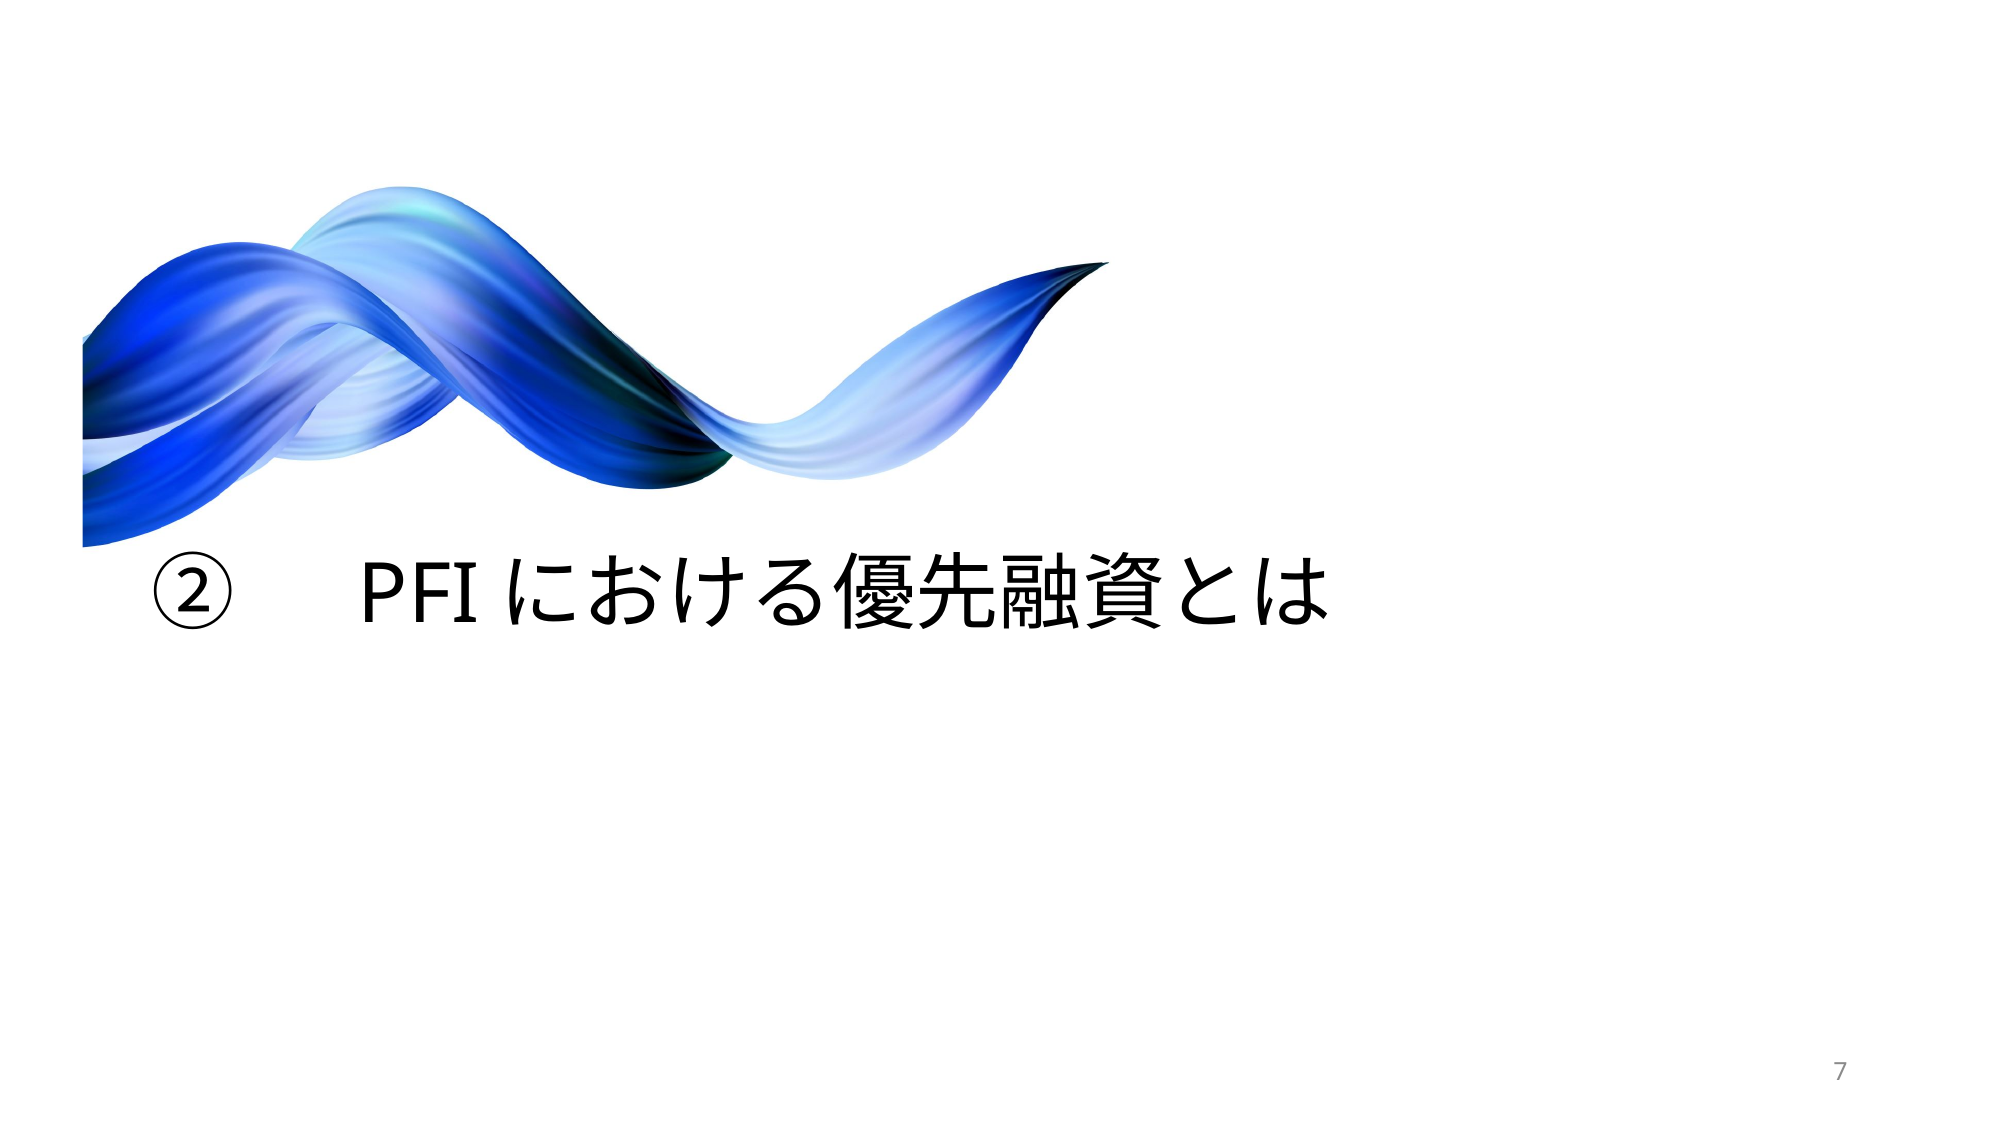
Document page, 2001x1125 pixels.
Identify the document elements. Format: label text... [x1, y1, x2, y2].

picture [82, 75, 1139, 670]
slide_number 7 [1412, 1042, 1863, 1103]
title ② PFIにおける優先融資とは [136, 280, 1862, 749]
